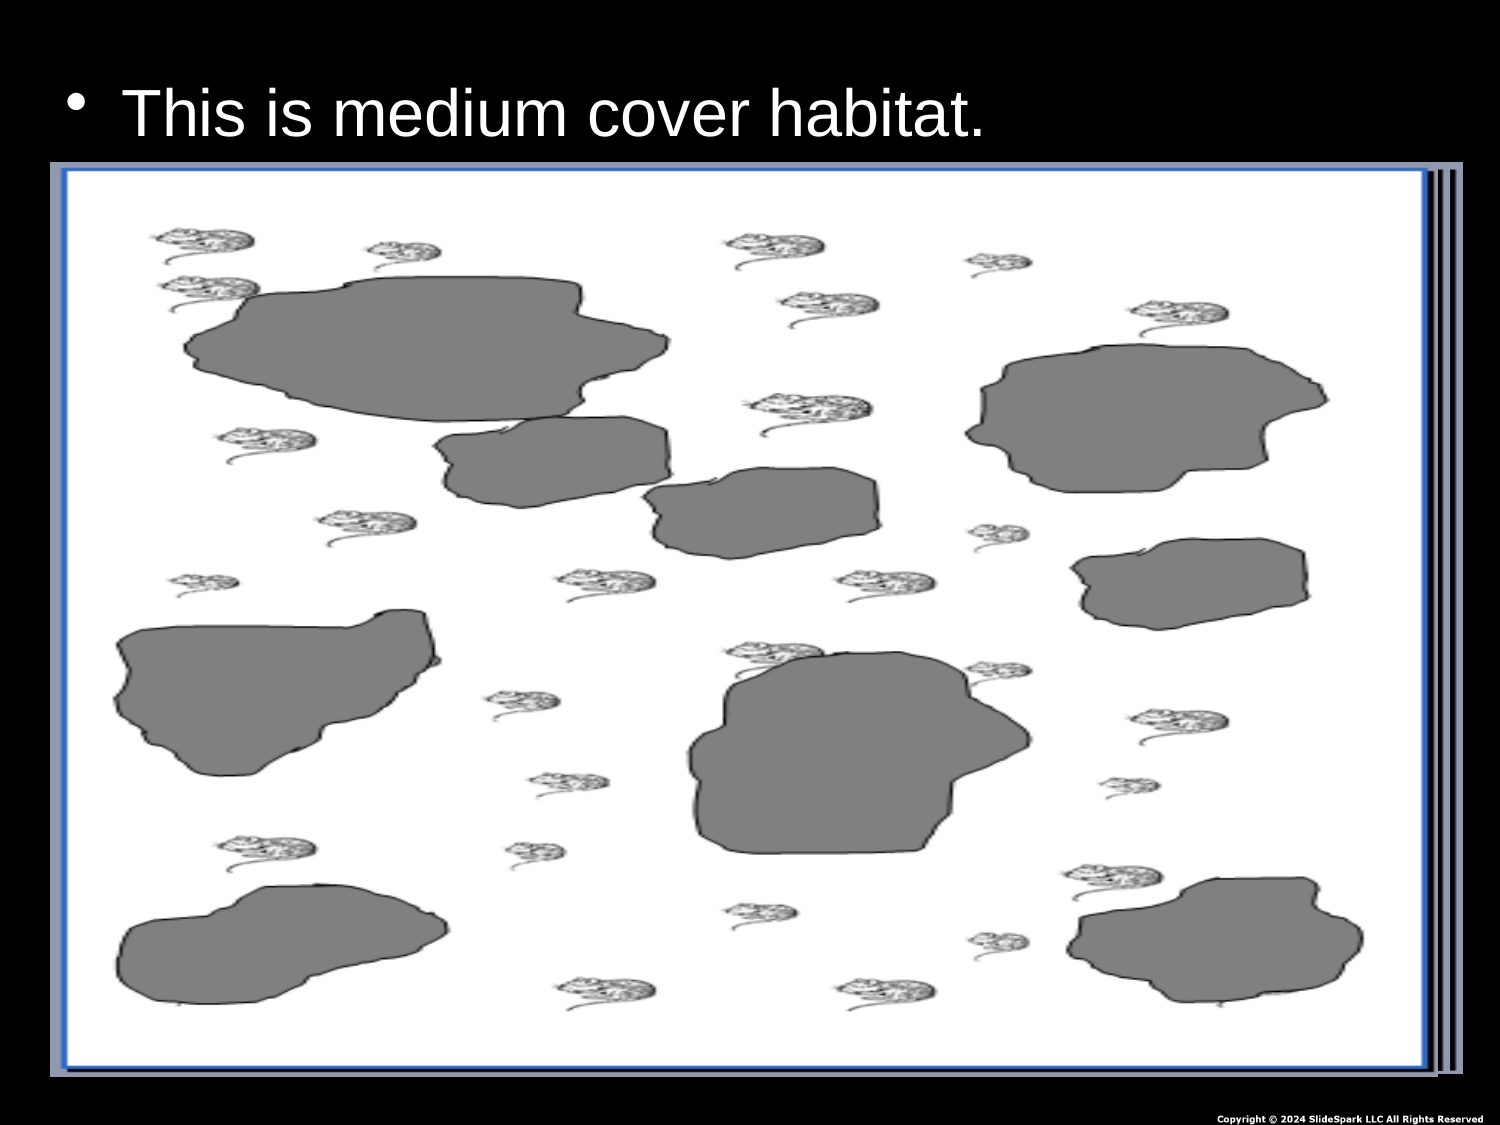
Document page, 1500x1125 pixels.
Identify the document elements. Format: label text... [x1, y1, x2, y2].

picture [1216, 1113, 1486, 1125]
picture [49, 162, 1463, 1077]
list This is medium cover habitat. [50, 62, 1425, 159]
